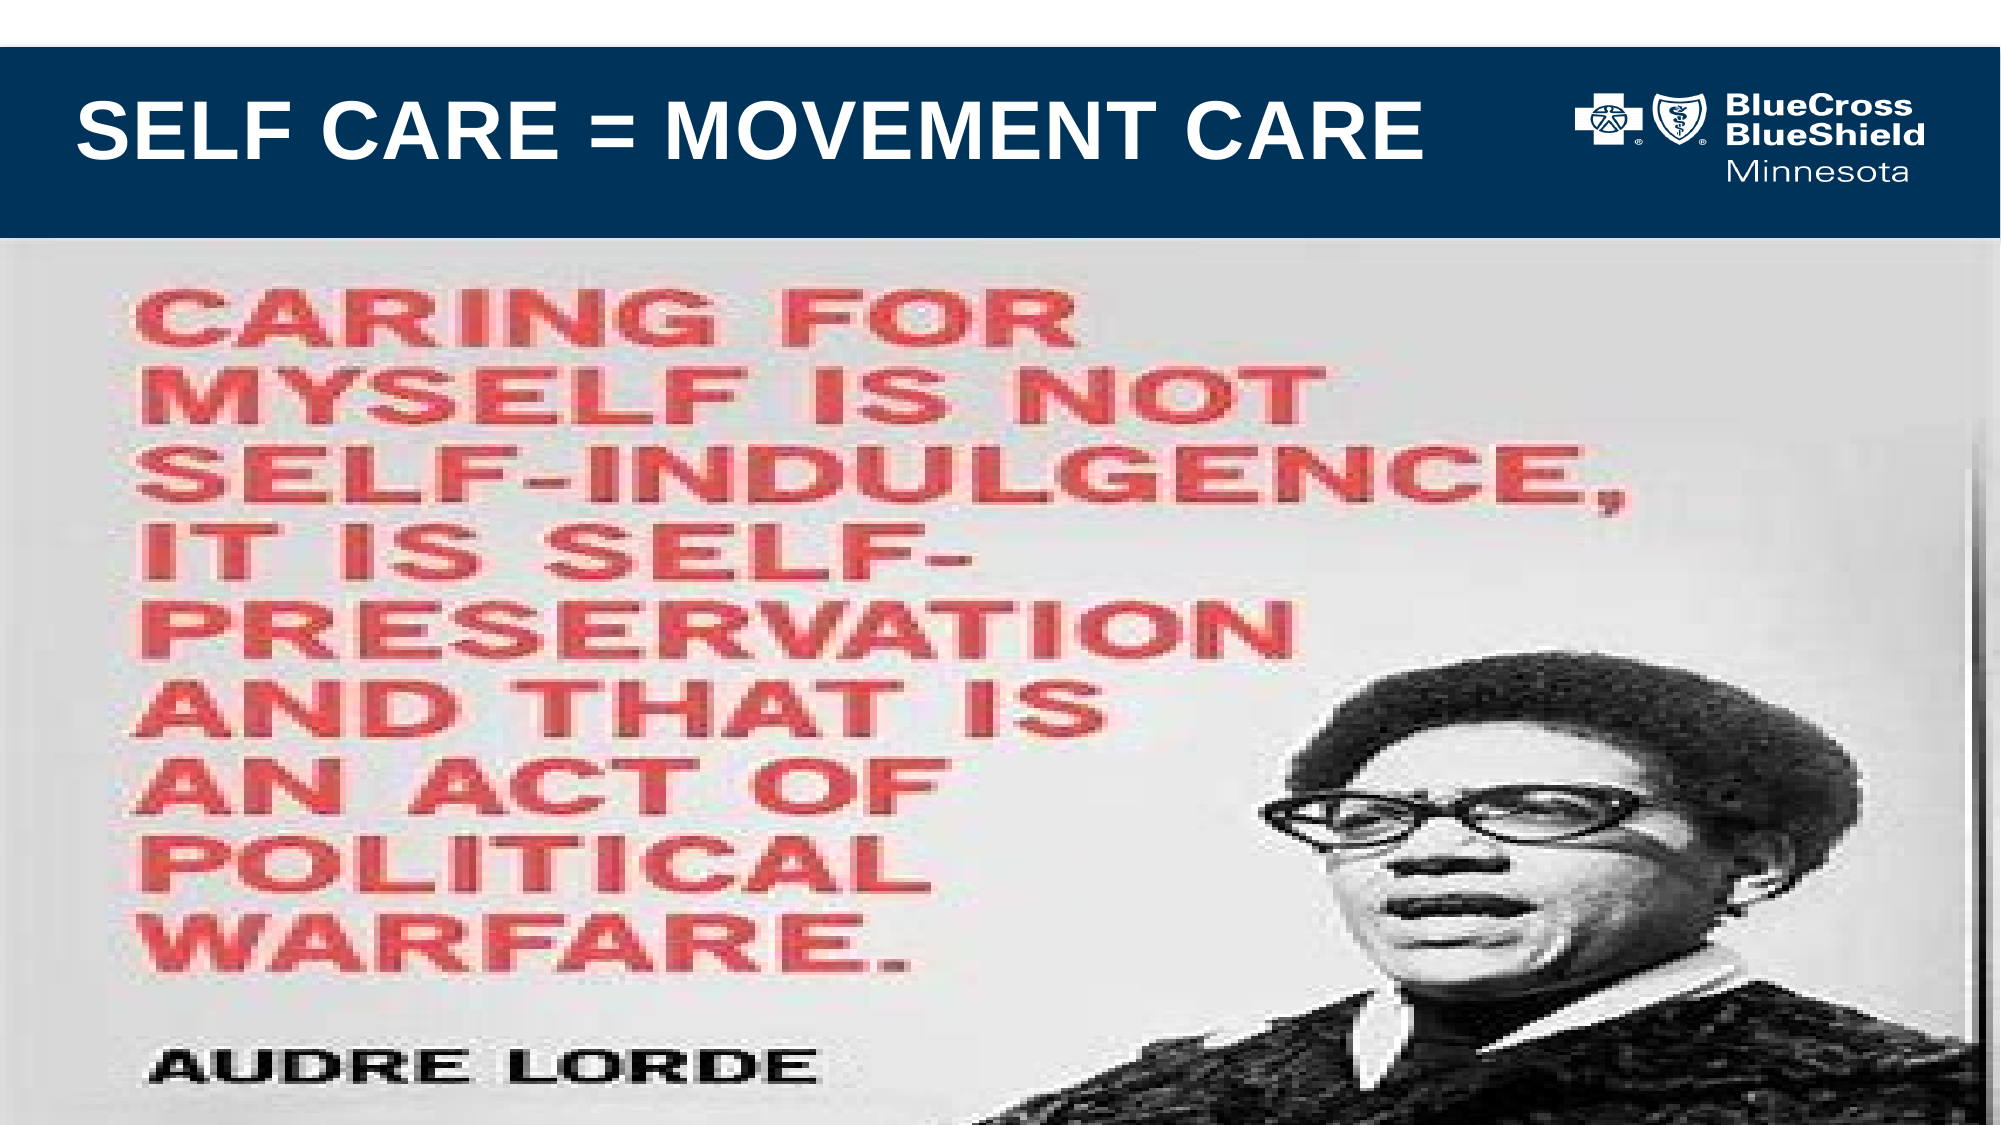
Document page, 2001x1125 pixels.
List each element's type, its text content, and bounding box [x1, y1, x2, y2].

picture [0, 238, 2000, 1125]
picture [1575, 93, 1924, 182]
title Self care = Movement Care [75, 87, 1541, 235]
